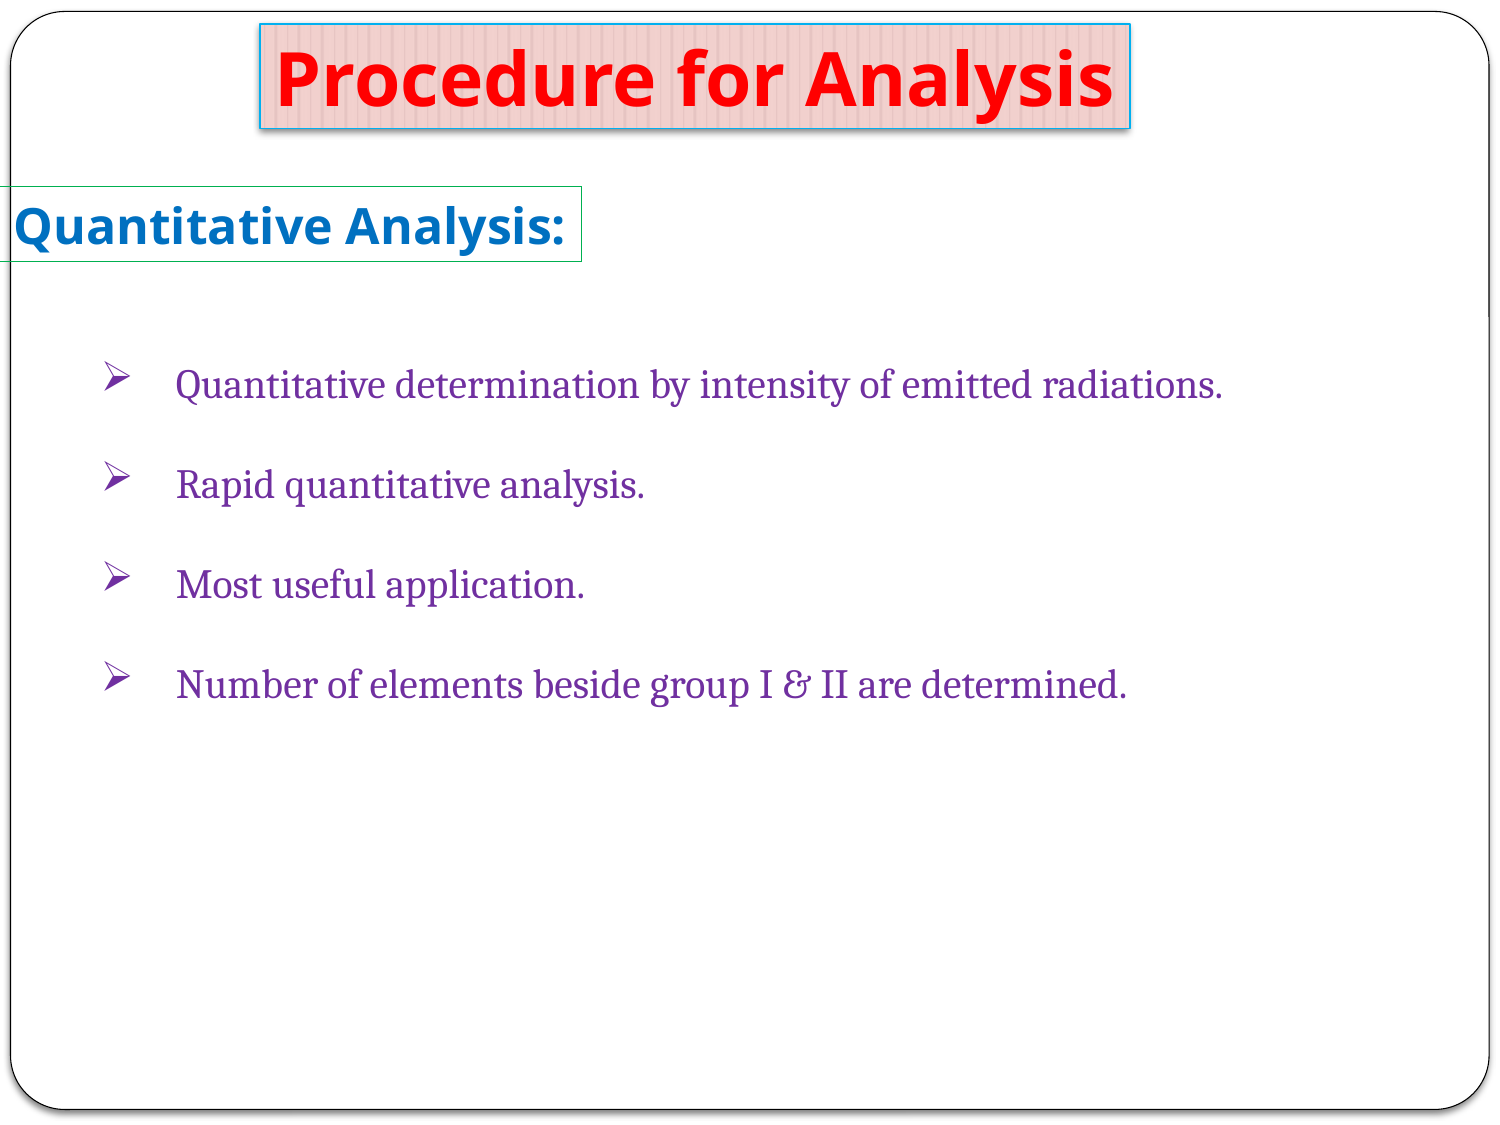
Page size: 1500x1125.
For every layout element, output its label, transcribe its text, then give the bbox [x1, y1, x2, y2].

text_box Procedure for Analysis [259, 23, 1131, 129]
text_box Quantitative Analysis: [0, 186, 582, 262]
text_box Quantitative determination by intensity of emitted radiations. Rapid quantitative analysis. Most useful application. Number of elements beside group I & II are determined. [86, 349, 1247, 760]
